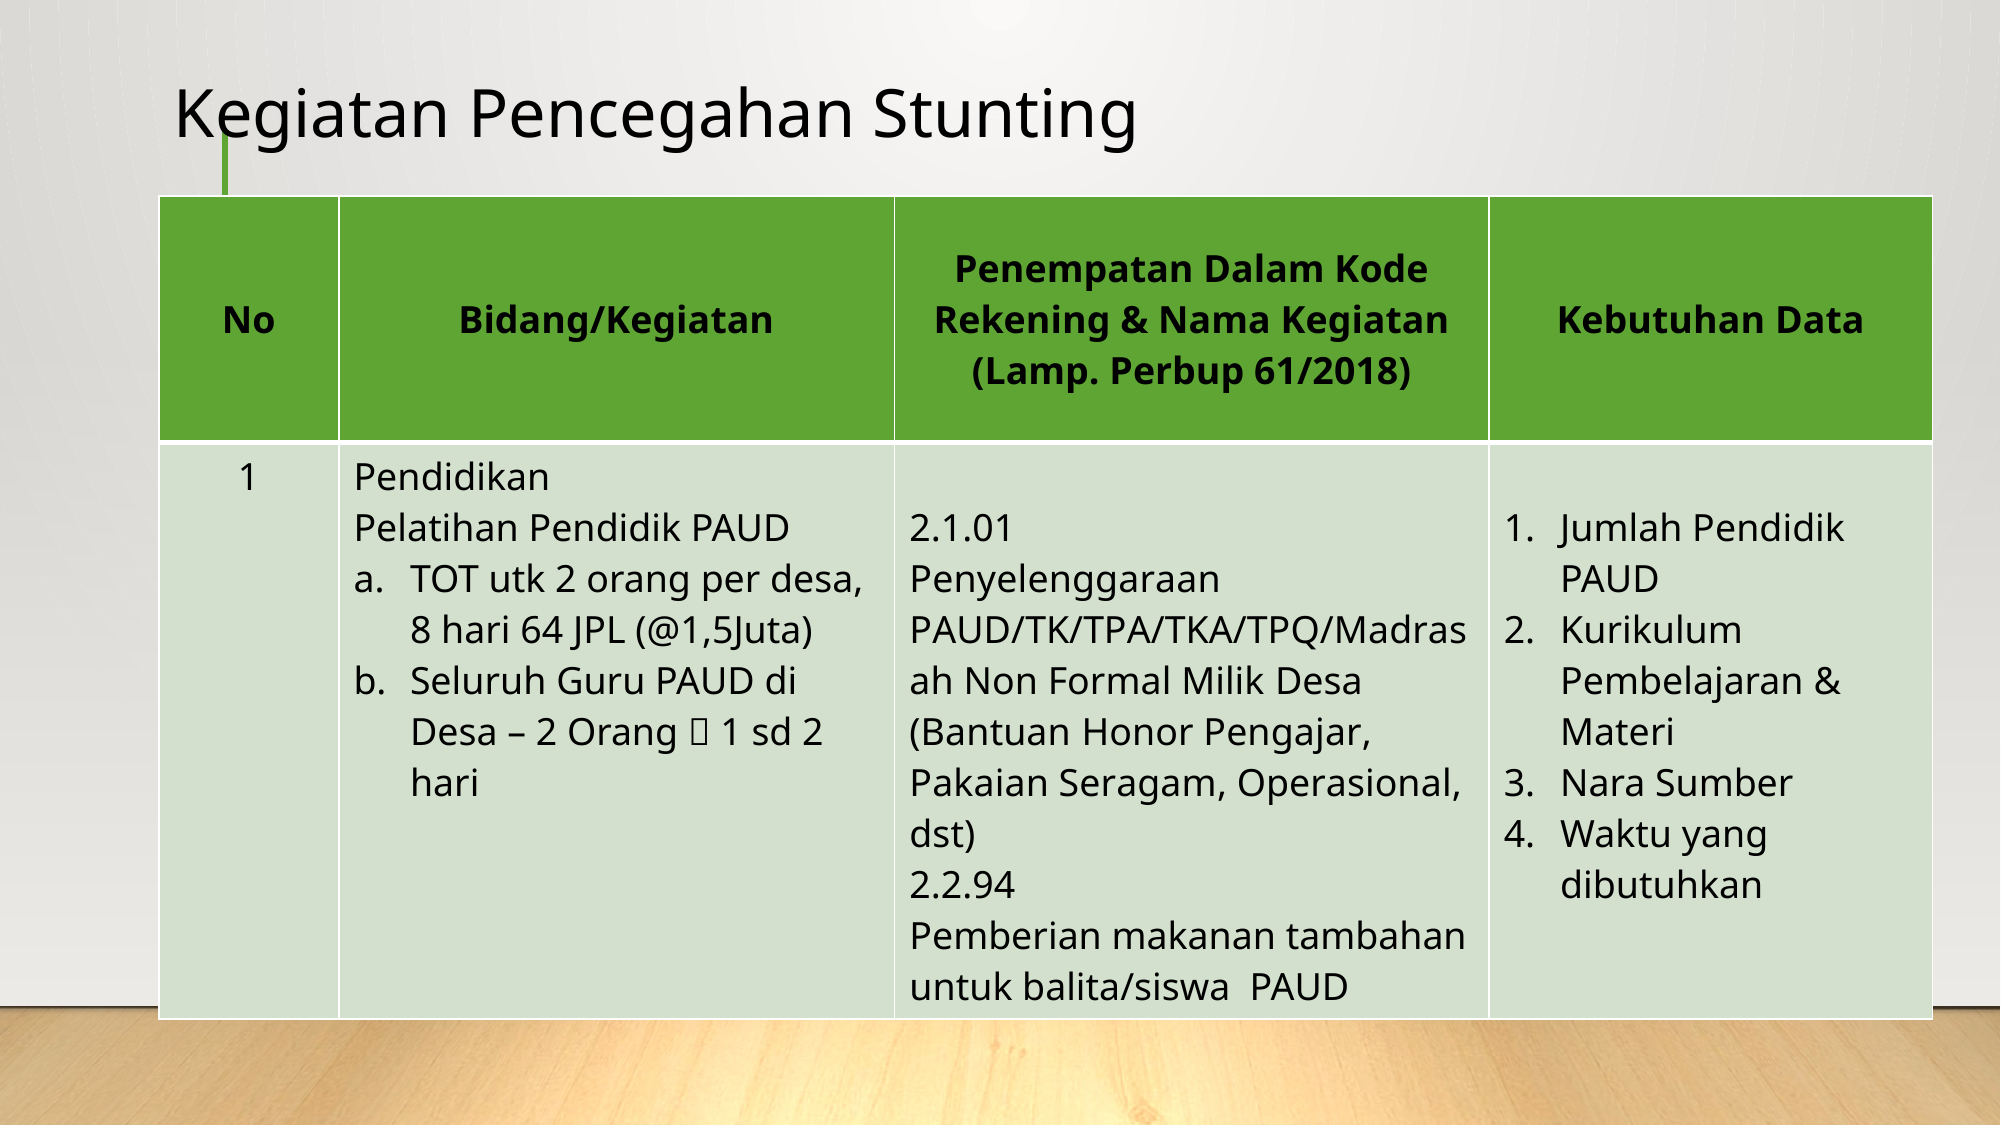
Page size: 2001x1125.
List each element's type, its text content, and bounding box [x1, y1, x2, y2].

table_header Bidang/Kegiatan [340, 197, 894, 440]
table_header No [160, 197, 338, 440]
table_header Kebutuhan Data [1490, 197, 1932, 440]
table_cell Pendidikan Pelatihan Pendidik PAUD TOT utk 2 orang per desa, 8 hari 64 JPL (@1,5Juta) Seluruh Guru PAUD di Desa – 2 Orang  1 sd 2 hari [340, 445, 894, 1018]
table_cell 1 [160, 445, 338, 1018]
table_cell Jumlah Pendidik PAUD Kurikulum Pembelajaran & Materi Nara Sumber Waktu yang dibutuhkan [1490, 445, 1932, 1018]
table_header Penempatan Dalam Kode Rekening & Nama Kegiatan (Lamp. Perbup 61/2018) [895, 197, 1488, 440]
picture [0, 1006, 2000, 1125]
title Kegiatan Pencegahan Stunting [158, 67, 1933, 160]
table_cell 2.1.01 Penyelenggaraan PAUD/TK/TPA/TKA/TPQ/Madrasah Non Formal Milik Desa (Bantuan Honor Pengajar, Pakaian Seragam, Operasional, dst) 2.2.94 Pemberian makanan tambahan untuk balita/siswa PAUD [895, 445, 1488, 1018]
